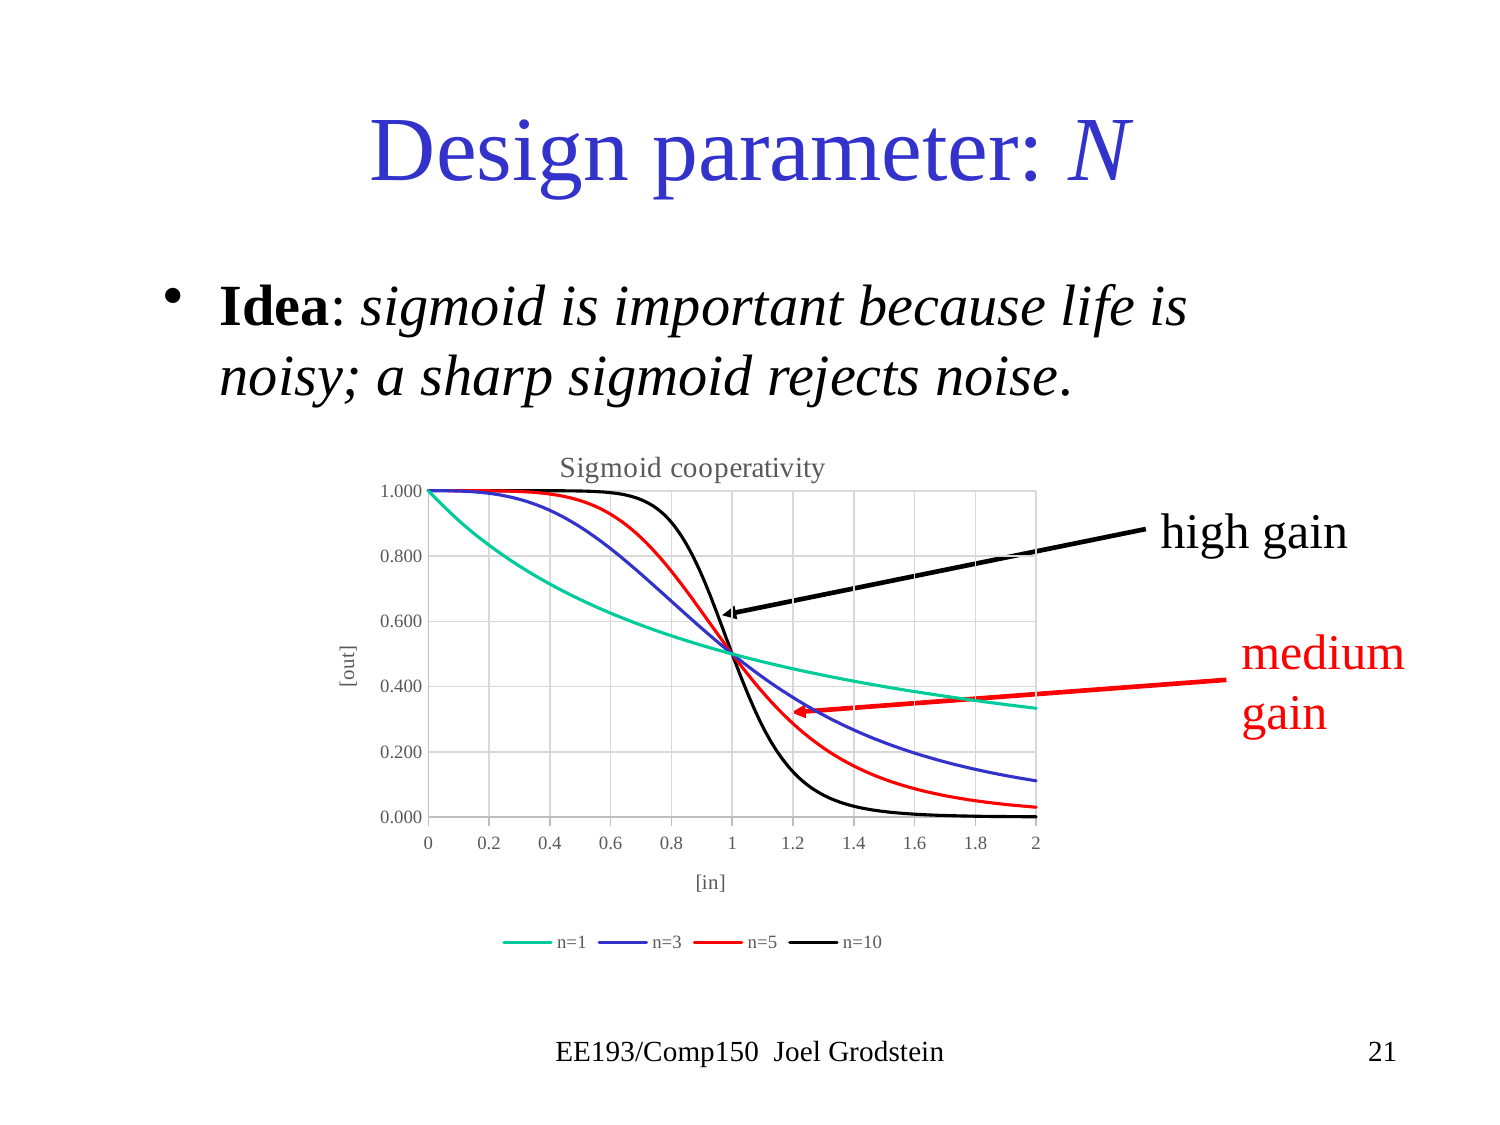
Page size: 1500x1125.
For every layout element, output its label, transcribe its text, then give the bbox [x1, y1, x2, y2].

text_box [1074, 529, 1147, 616]
title Design parameter: N [112, 50, 1388, 238]
footer EE193/Comp150 Joel Grodstein [512, 1024, 988, 1101]
text_box medium gain [1226, 612, 1478, 748]
list Idea: sigmoid is important because life is noisy; a sharp sigmoid rejects noise. [148, 259, 1303, 420]
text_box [1074, 680, 1227, 713]
chart [317, 423, 1069, 960]
text_box high gain [1145, 491, 1398, 567]
